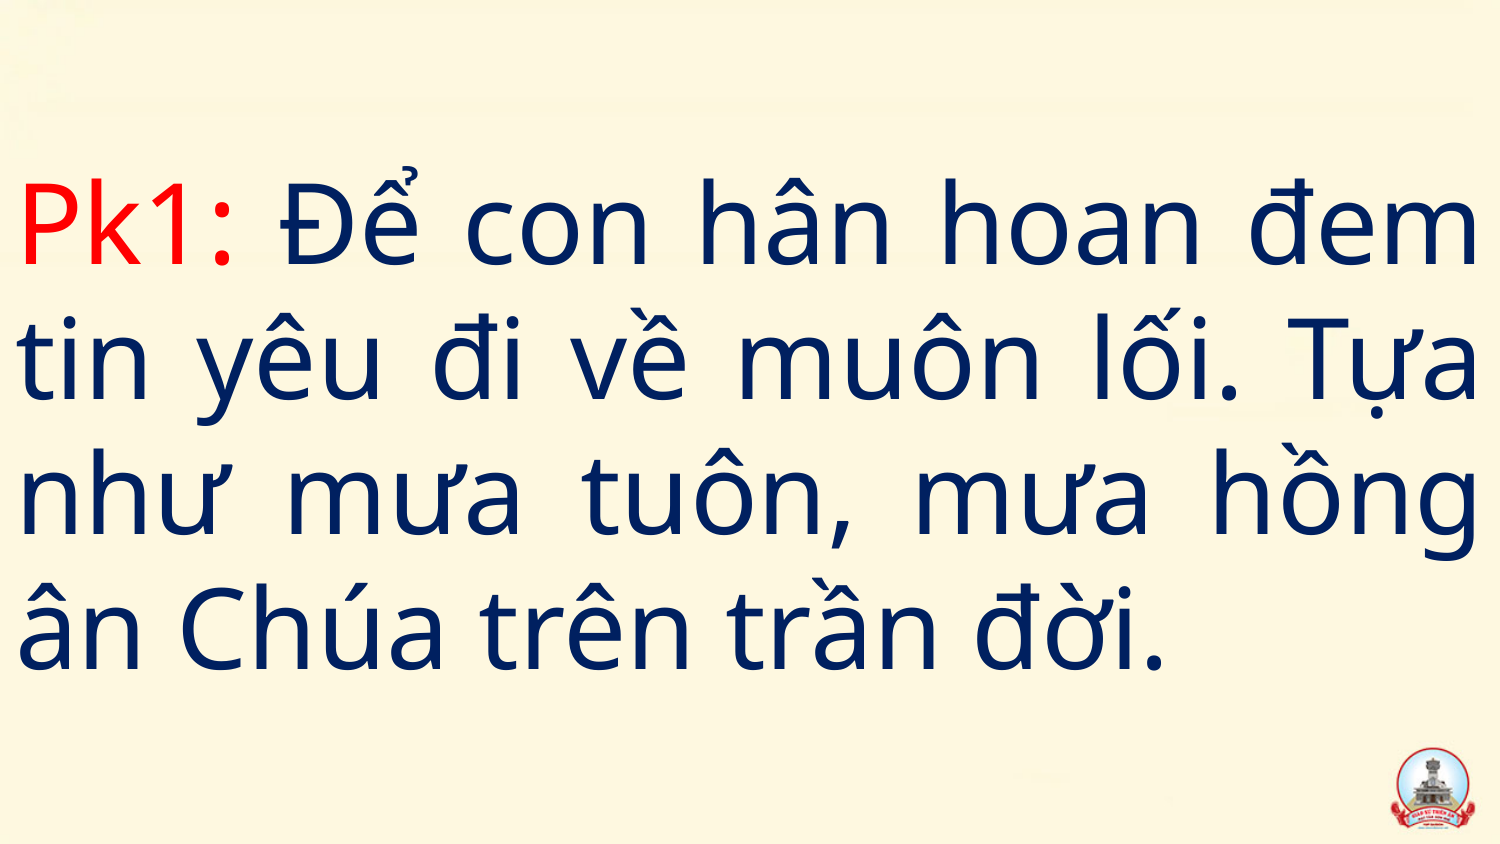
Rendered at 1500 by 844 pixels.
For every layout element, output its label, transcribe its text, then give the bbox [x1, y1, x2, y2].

title Pk1: Để con hân hoan đem tin yêu đi về muôn lối. Tựa như mưa tuôn, mưa hồng ân Chúa trên trần đời. [0, 0, 1500, 844]
